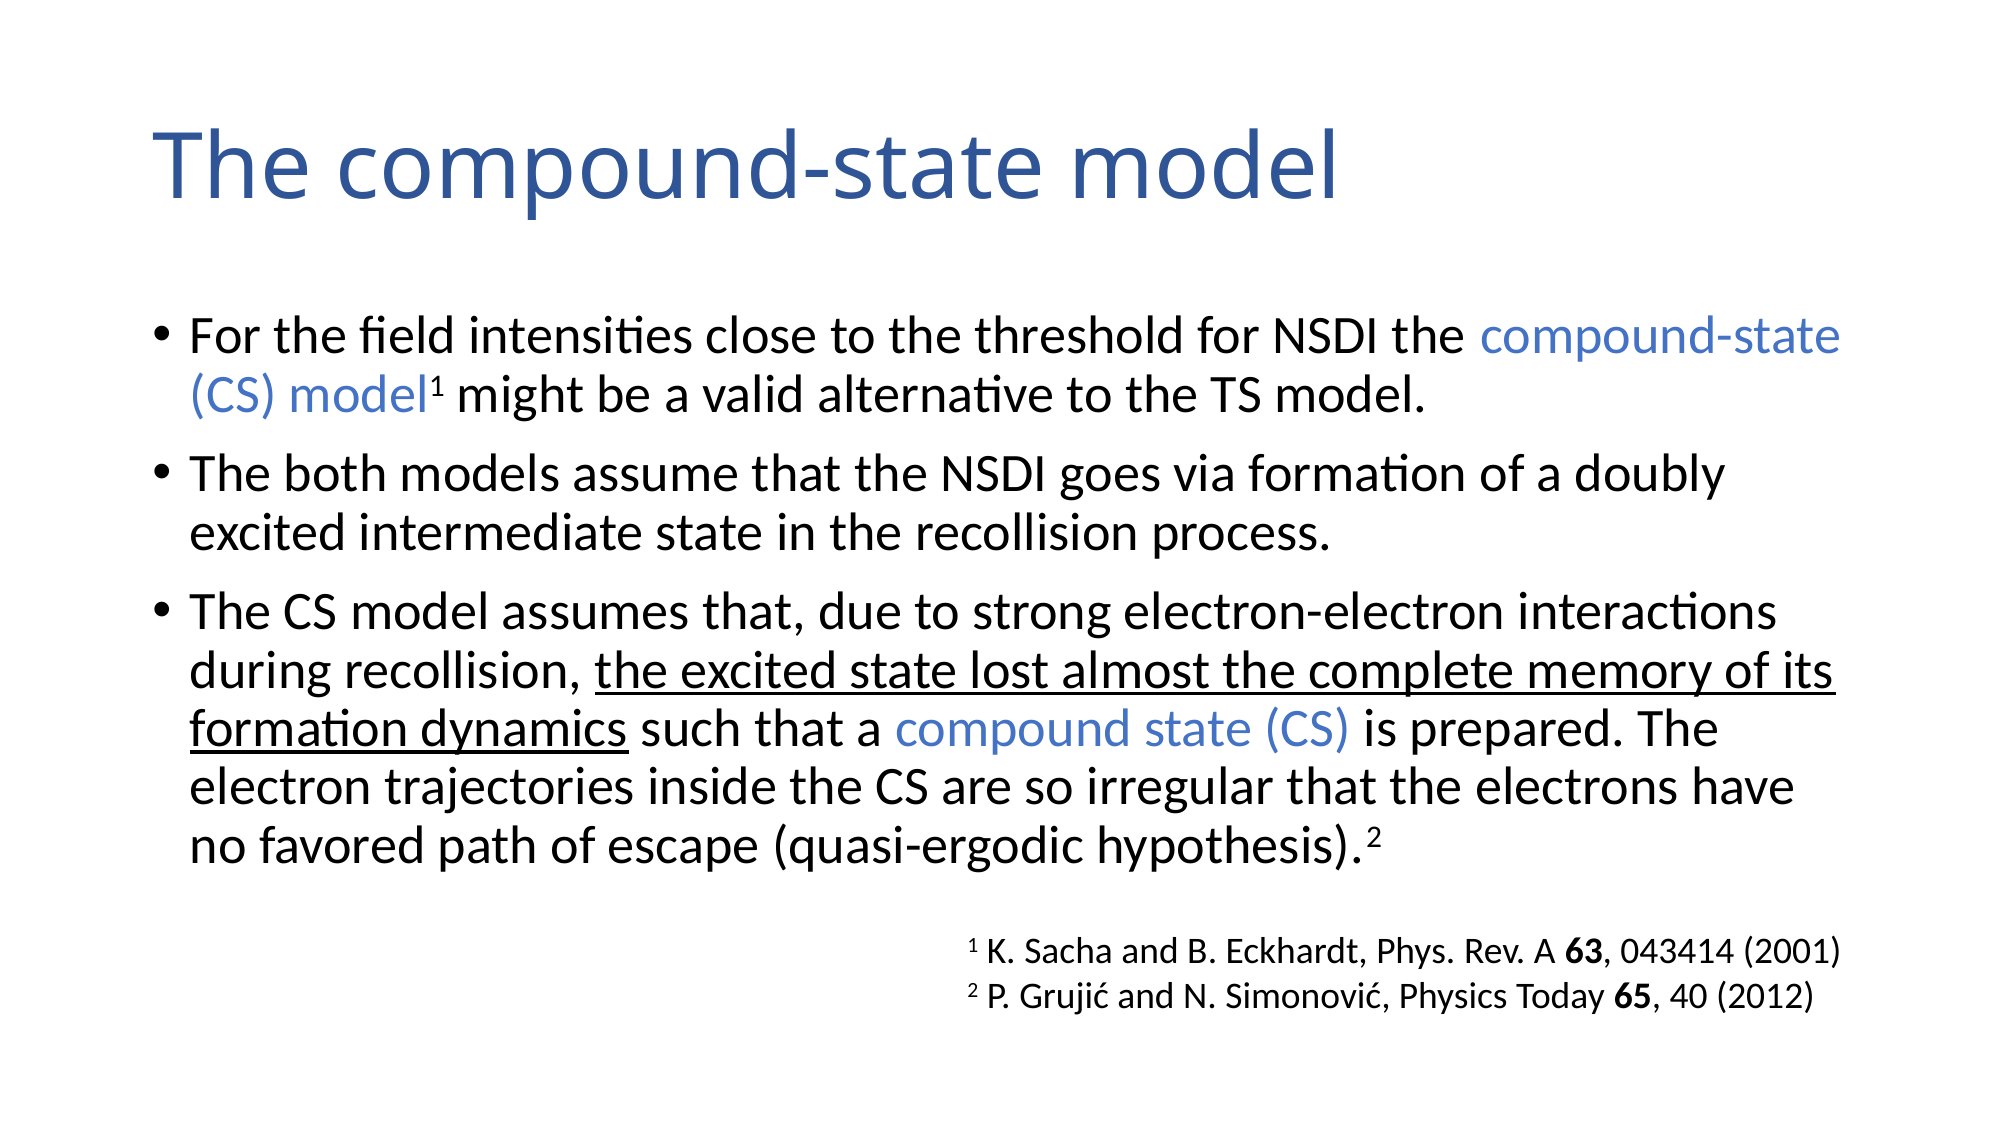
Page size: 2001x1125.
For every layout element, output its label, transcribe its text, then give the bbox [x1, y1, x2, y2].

title The compound-state model [137, 59, 1863, 278]
text_box 1 K. Sacha and B. Eckhardt, Phys. Rev. A 63, 043414 (2001) 2 P. Grujić and N. Simonović, Physics Today 65, 40 (2012) [952, 918, 1857, 1024]
list For the field intensities close to the threshold for NSDI the compound-state (CS) model1 might be a valid alternative to the TS model. The both models assume that the NSDI goes via formation of a doubly excited intermediate state in the recollision process. The CS model assumes that, due to strong electron-electron interactions during recollision, the excited state lost almost the complete memory of its formation dynamics such that a compound state (CS) is prepared. The electron trajectories inside the CS are so irregular that the electrons have no favored path of escape (quasi-ergodic hypothesis).2 [137, 299, 1863, 1014]
